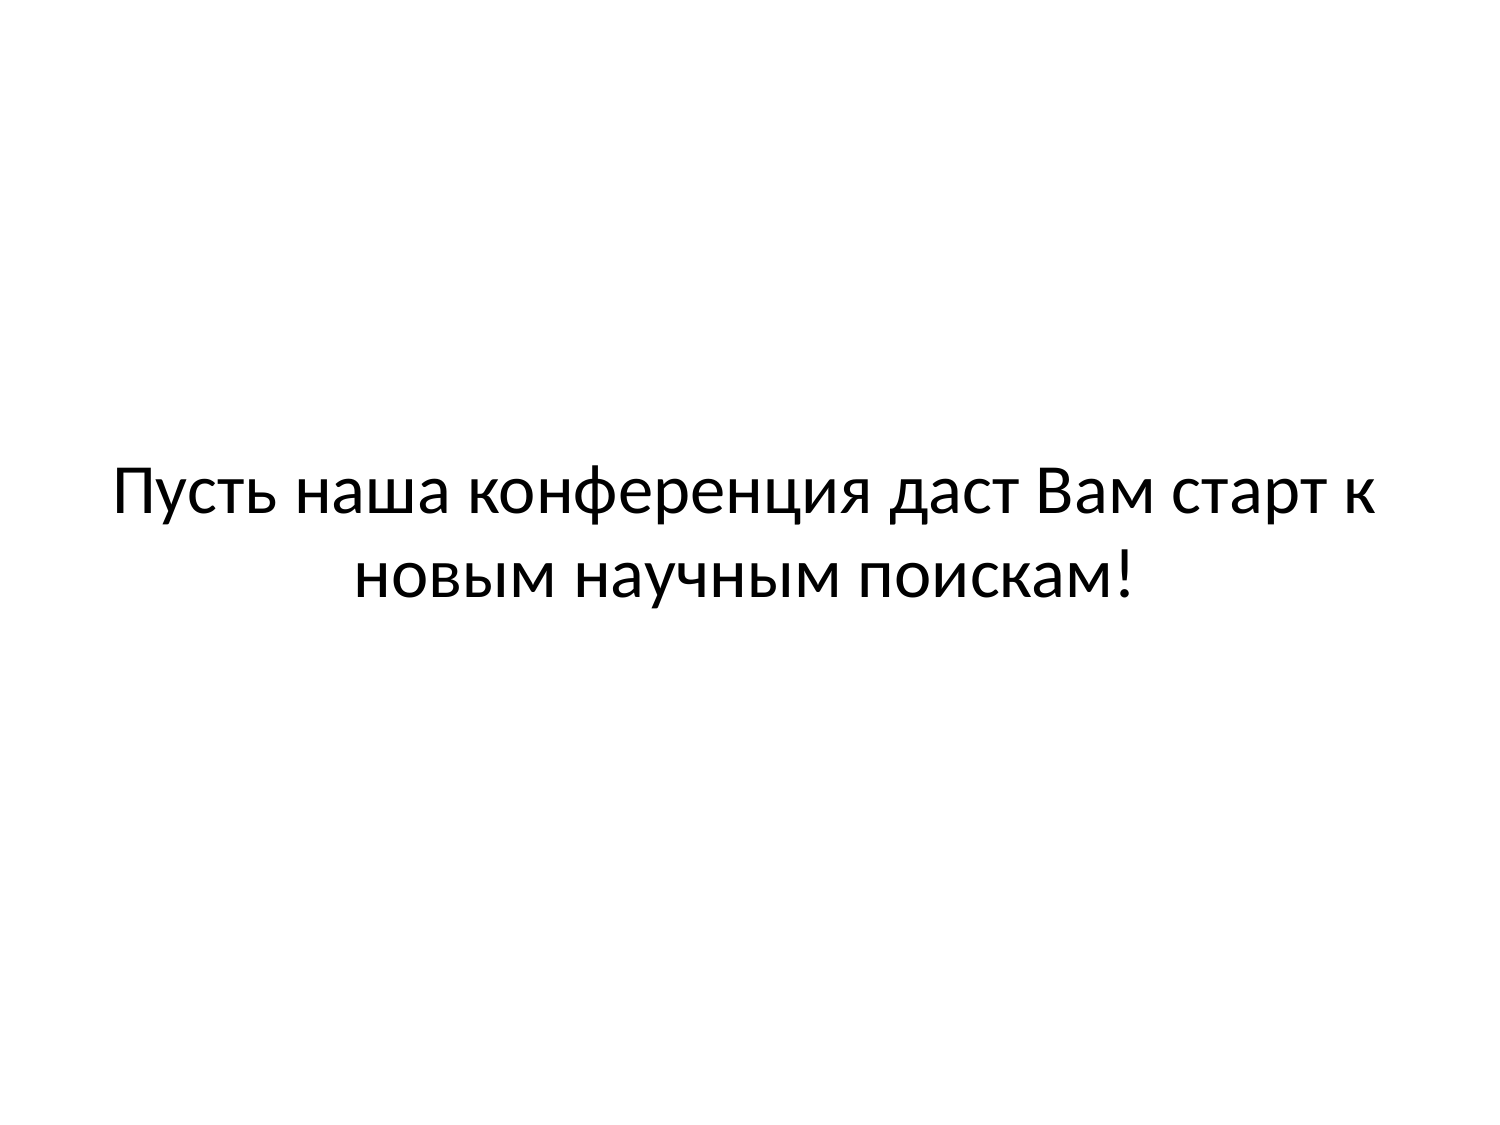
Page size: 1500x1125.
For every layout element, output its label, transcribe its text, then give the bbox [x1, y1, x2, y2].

title Пусть наша конференция даст Вам старт к новым научным поискам! [70, 433, 1421, 622]
